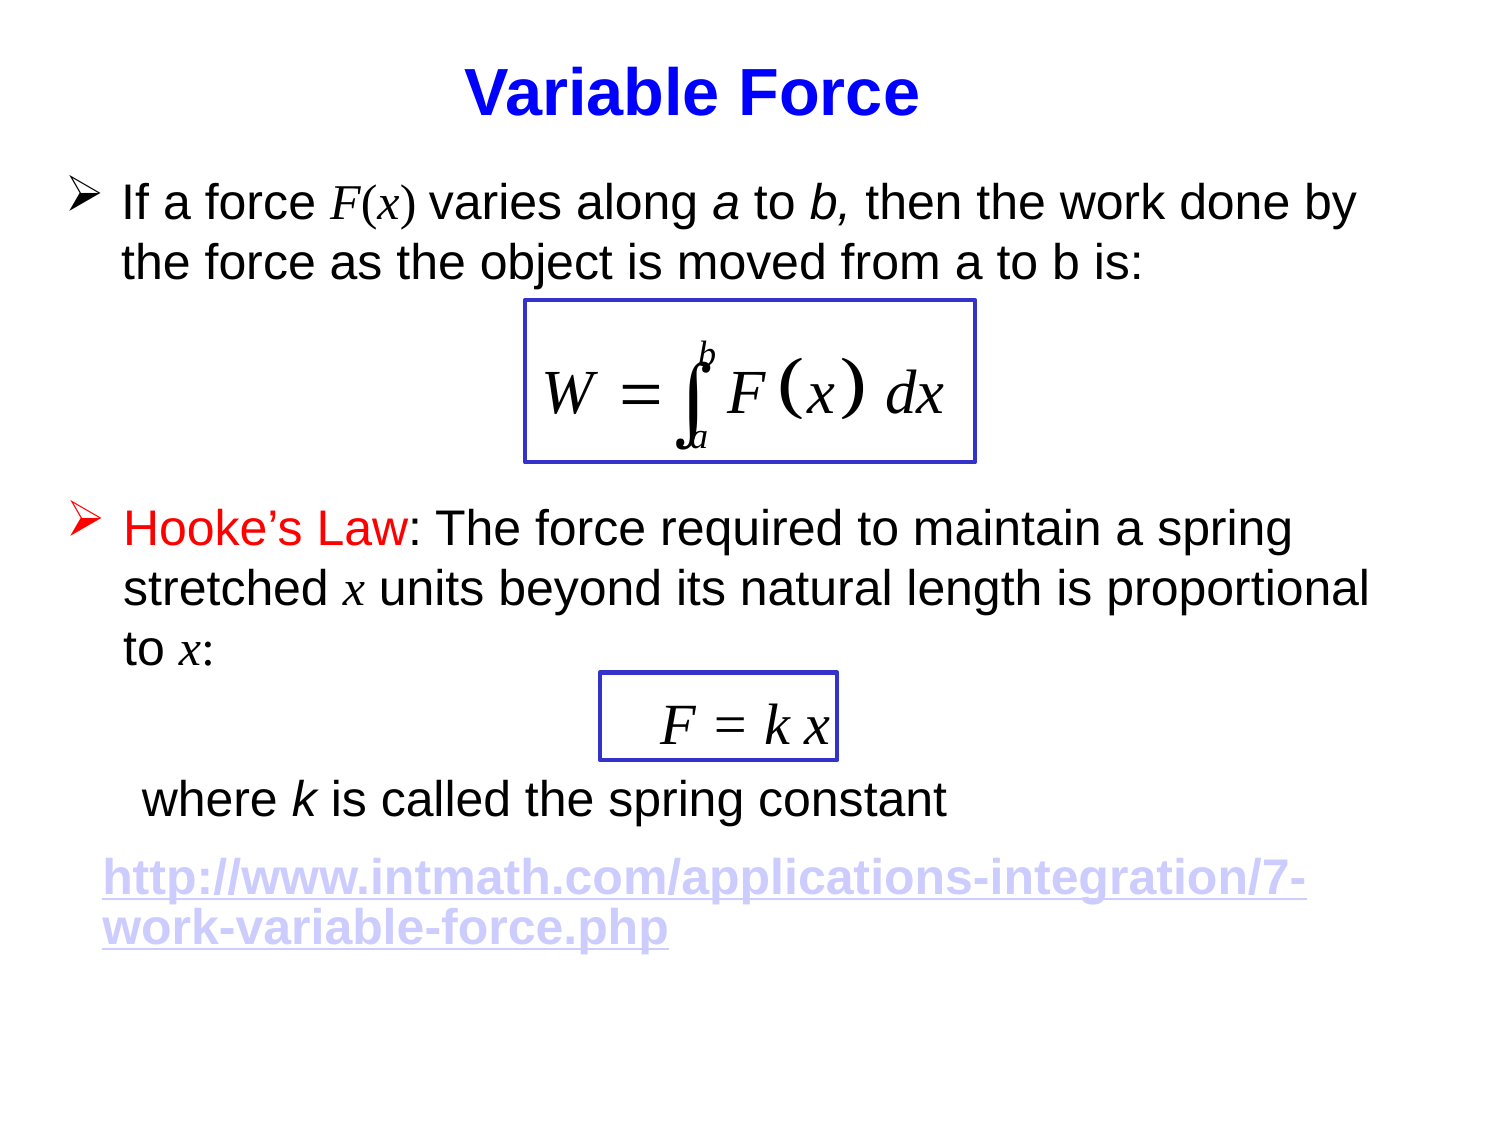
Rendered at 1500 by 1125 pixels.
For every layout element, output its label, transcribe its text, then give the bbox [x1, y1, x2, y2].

list If a force F(x) varies along a to b, then the work done by the force as the object is moved from a to b is: [49, 162, 1401, 851]
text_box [537, 324, 957, 462]
text_box http://www.intmath.com/applications-integration/7-work-variable-force.php [87, 837, 1338, 973]
text_box Hooke’s Law: The force required to maintain a spring stretched x units beyond its natural length is proportional to x: F = k x where k is called the spring constant [51, 487, 1402, 863]
text_box Variable Force [450, 41, 950, 137]
